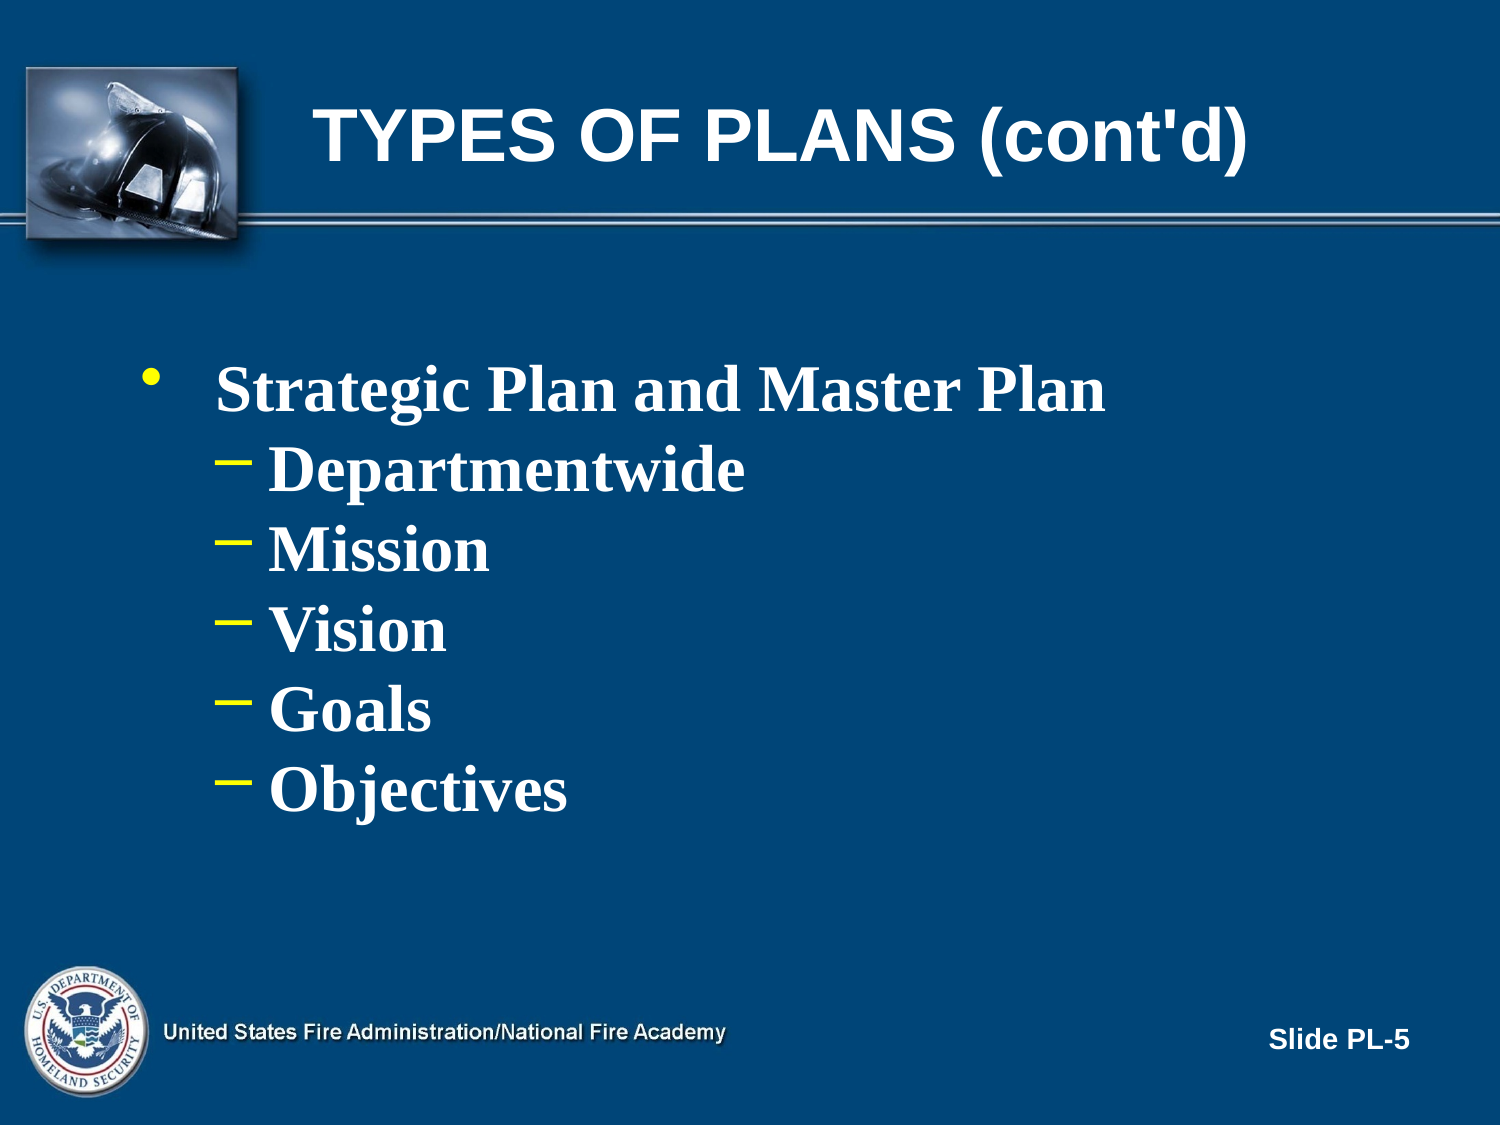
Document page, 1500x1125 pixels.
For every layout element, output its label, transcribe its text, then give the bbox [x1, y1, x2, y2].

slide_number Slide PL-5 [1074, 1012, 1426, 1091]
picture [0, 0, 1500, 1125]
title Types of Plans (cont'd) [237, 37, 1326, 226]
list Strategic Plan and Master Plan Departmentwide Mission Vision Goals Objectives [124, 337, 1426, 976]
